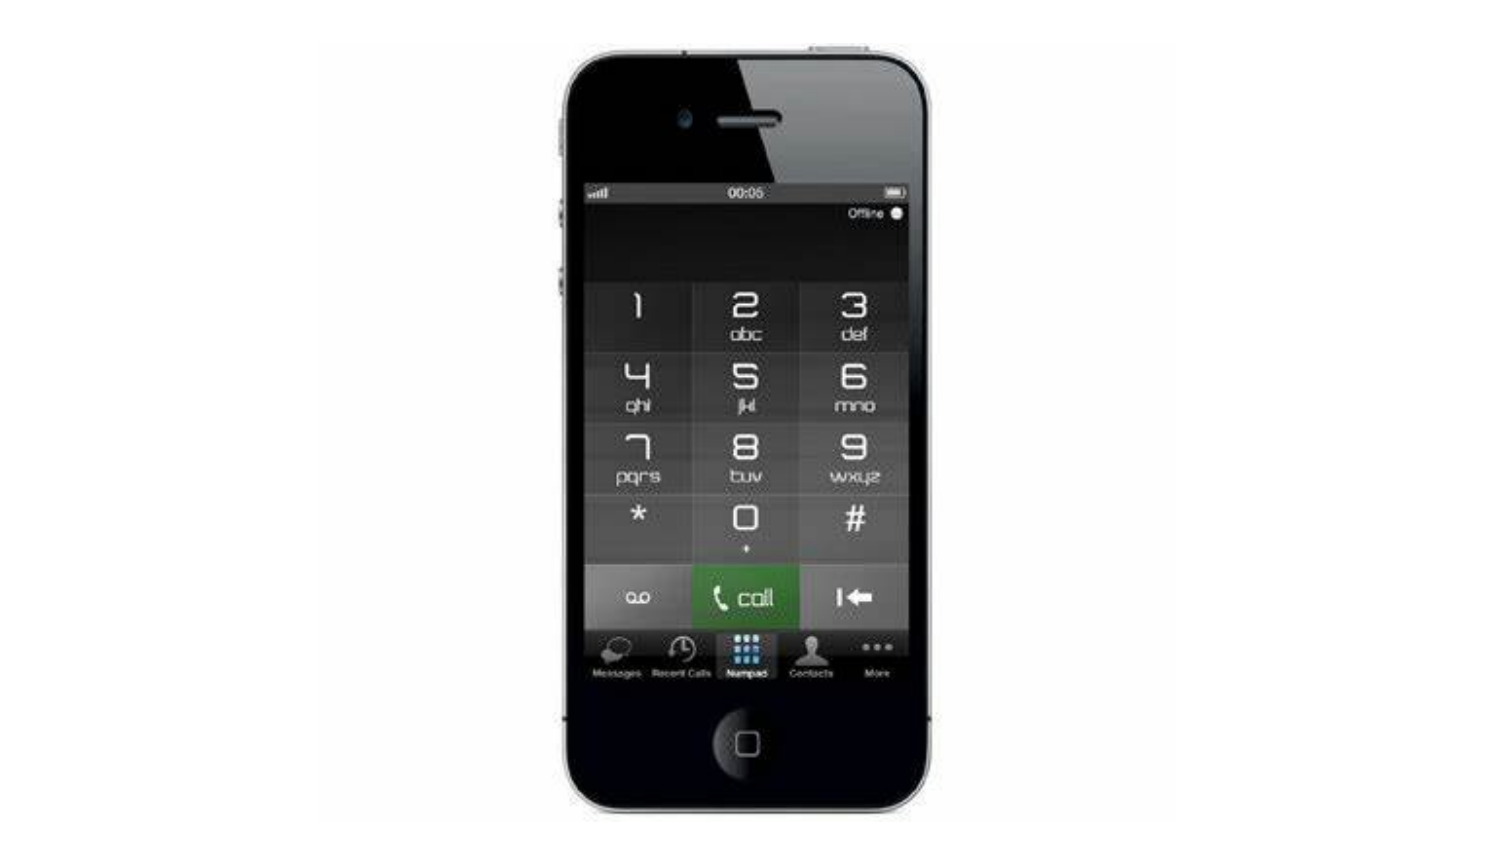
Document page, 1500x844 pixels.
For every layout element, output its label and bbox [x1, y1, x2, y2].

picture [318, 43, 1176, 823]
